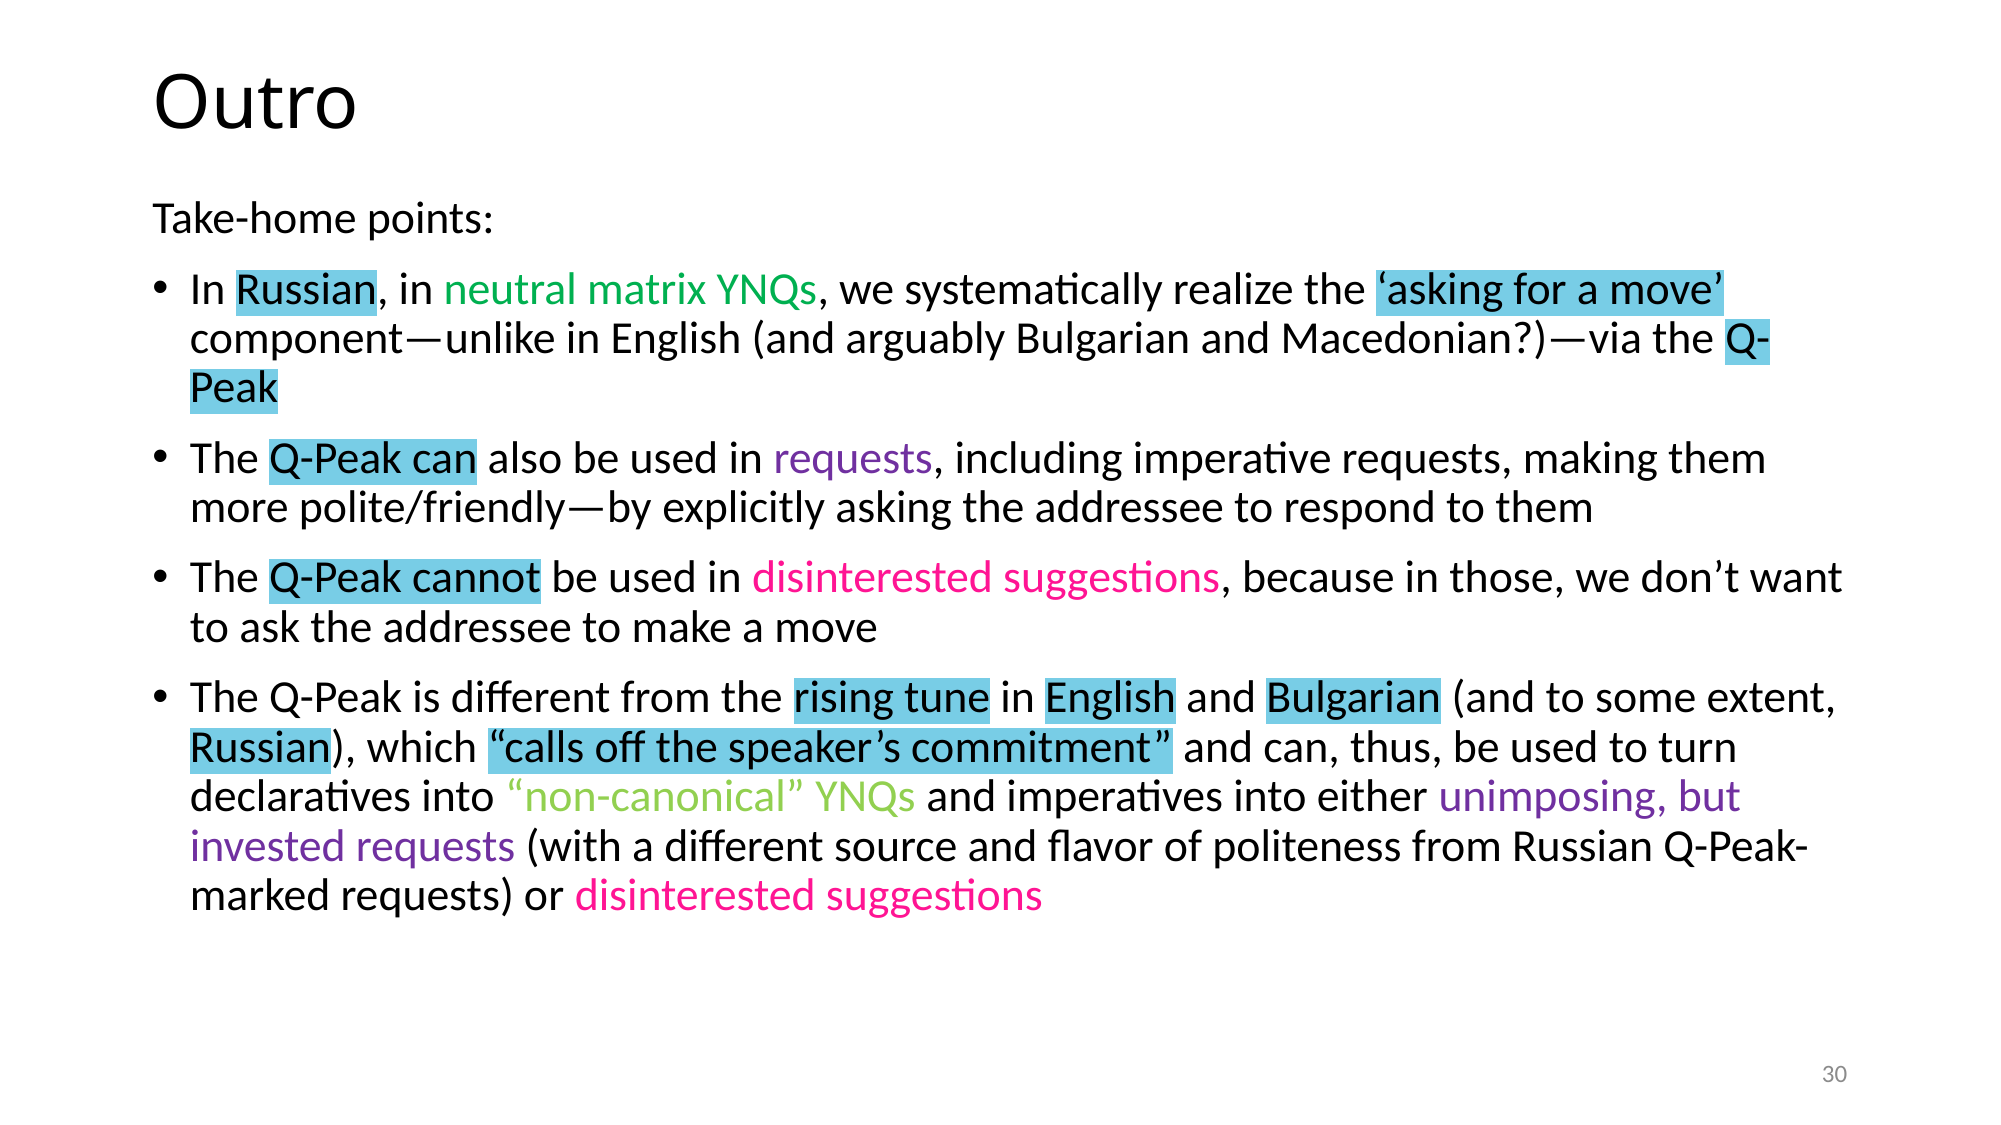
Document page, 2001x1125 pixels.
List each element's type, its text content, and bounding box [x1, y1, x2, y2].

text_box Outro [137, 22, 1863, 187]
slide_number 30 [1412, 1042, 1863, 1103]
list Take-home points: In Russian, in neutral matrix YNQs, we systematically realize the ‘asking for a move’ component—unlike in English (and arguably Bulgarian and Macedonian?)—via the Q-Peak The Q-Peak can also be used in requests, including imperative requests, making them more polite/friendly—by explicitly asking the addressee to respond to them The Q-Peak cannot be used in disinterested suggestions, because in those, we don’t want to ask the addressee to make a move The Q-Peak is different from the rising tune in English and Bulgarian (and to some extent, Russian), which “calls off the speaker’s commitment” and can, thus, be used to turn declaratives into “non-canonical” YNQs and imperatives into either unimposing, but invested requests (with a different source and flavor of politeness from Russian Q-Peak-marked requests) or disinterested suggestions [137, 187, 1863, 1014]
